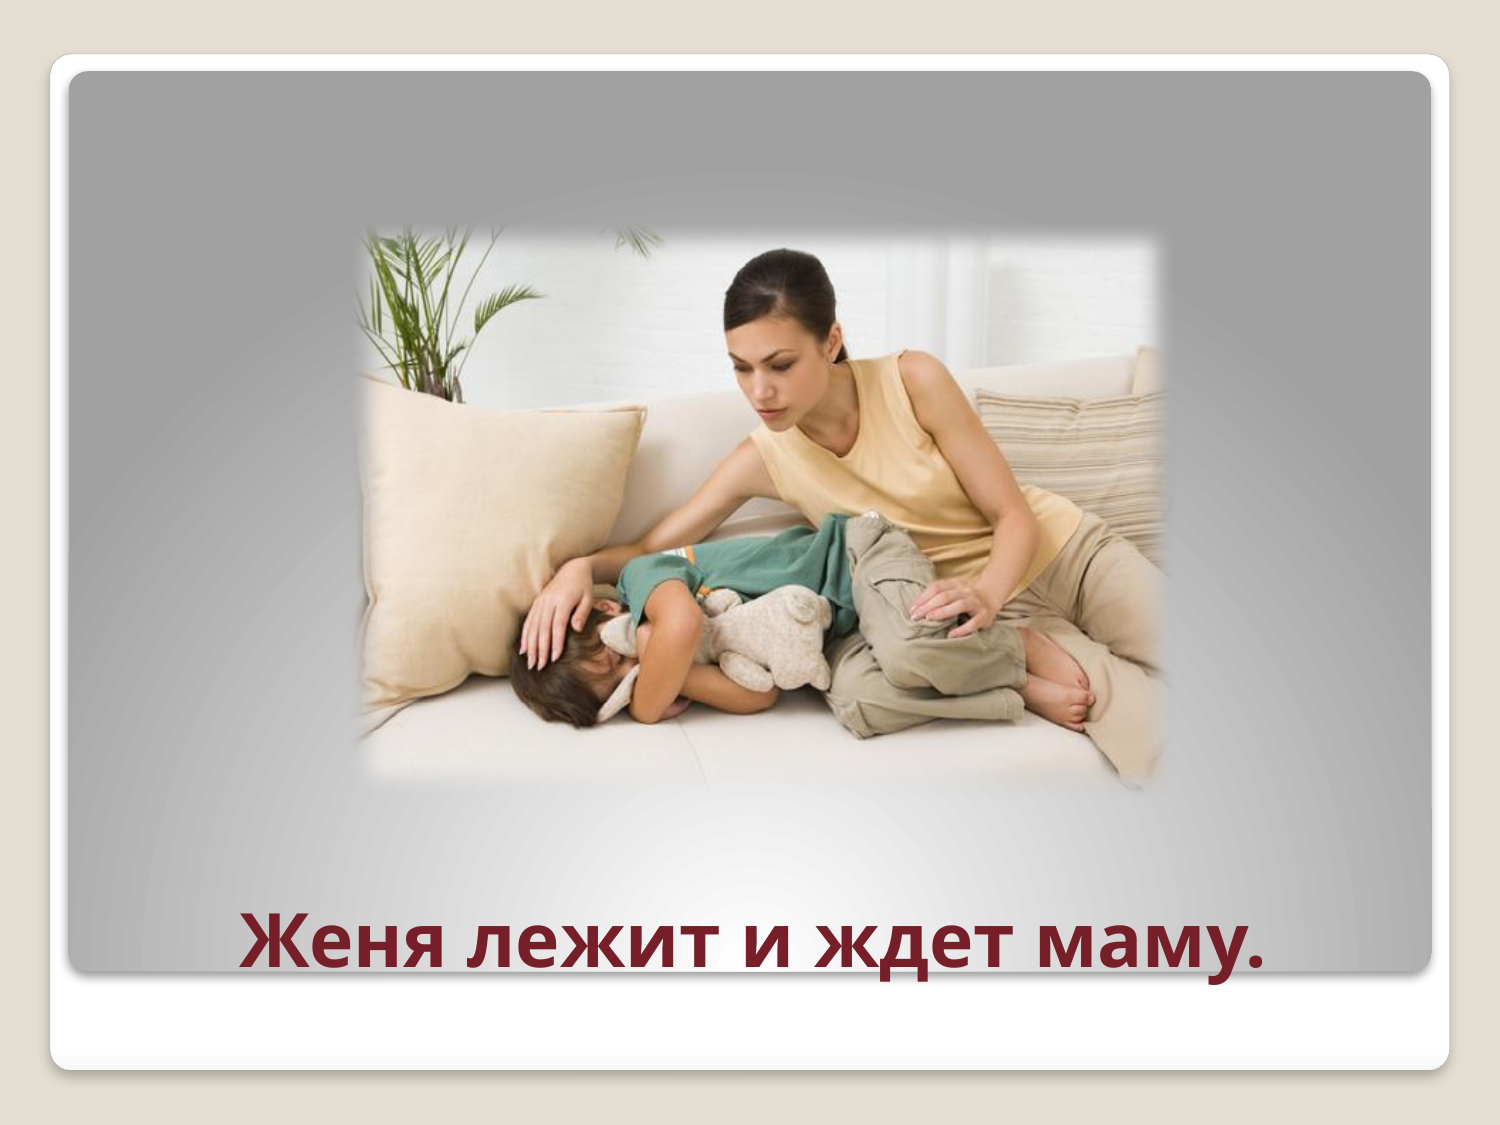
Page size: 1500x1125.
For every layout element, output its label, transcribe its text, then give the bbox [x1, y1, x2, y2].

title Женя лежит и ждет маму. [82, 817, 1425, 990]
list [348, 219, 1176, 799]
